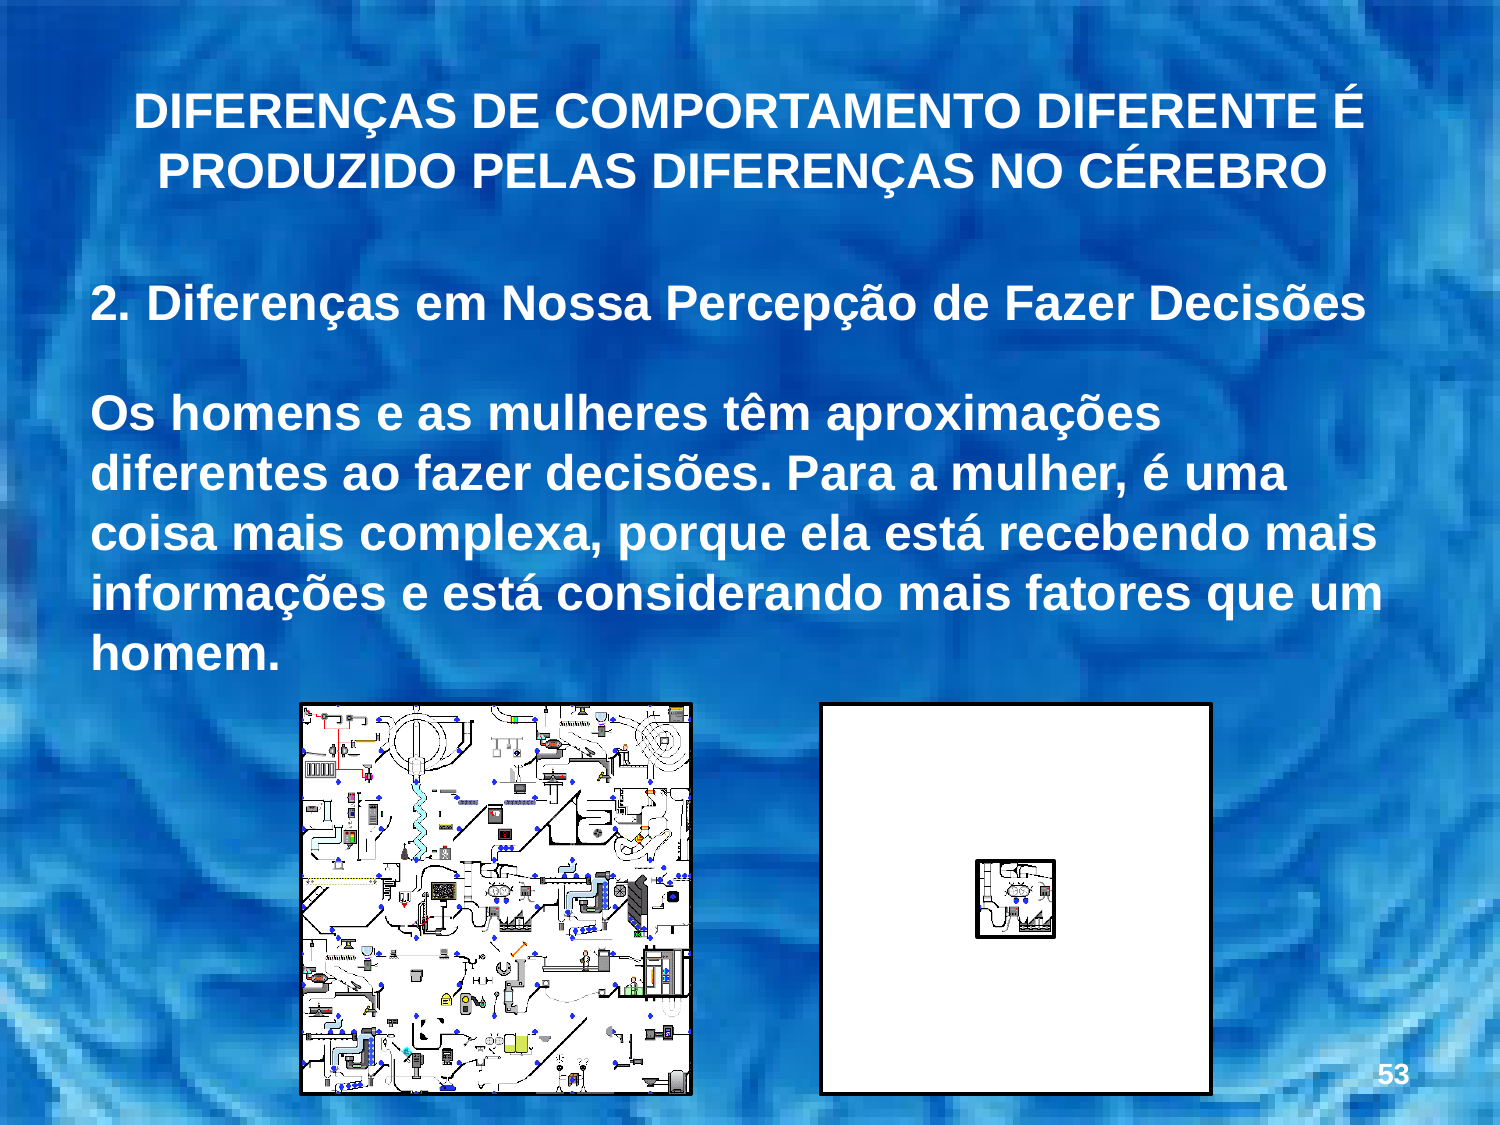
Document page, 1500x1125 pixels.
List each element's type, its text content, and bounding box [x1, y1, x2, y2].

slide_number 53 [1209, 1042, 1425, 1103]
picture [820, 703, 1211, 1095]
list 2. Diferenças em Nossa Percepção de Fazer Decisões Os homens e as mulheres têm aproximações diferentes ao fazer decisões. Para a mulher, é uma coisa mais complexa, porque ela está recebendo mais informações e está considerando mais fatores que um homem. [75, 262, 1425, 1125]
title DIFERENÇAS DE COMPORTAMENTO DIFERENTE É PRODUZIDO PELAS DIFERENÇAS NO CÉREBRO [75, 45, 1425, 233]
picture [300, 703, 692, 1095]
picture [0, 0, 1500, 1125]
